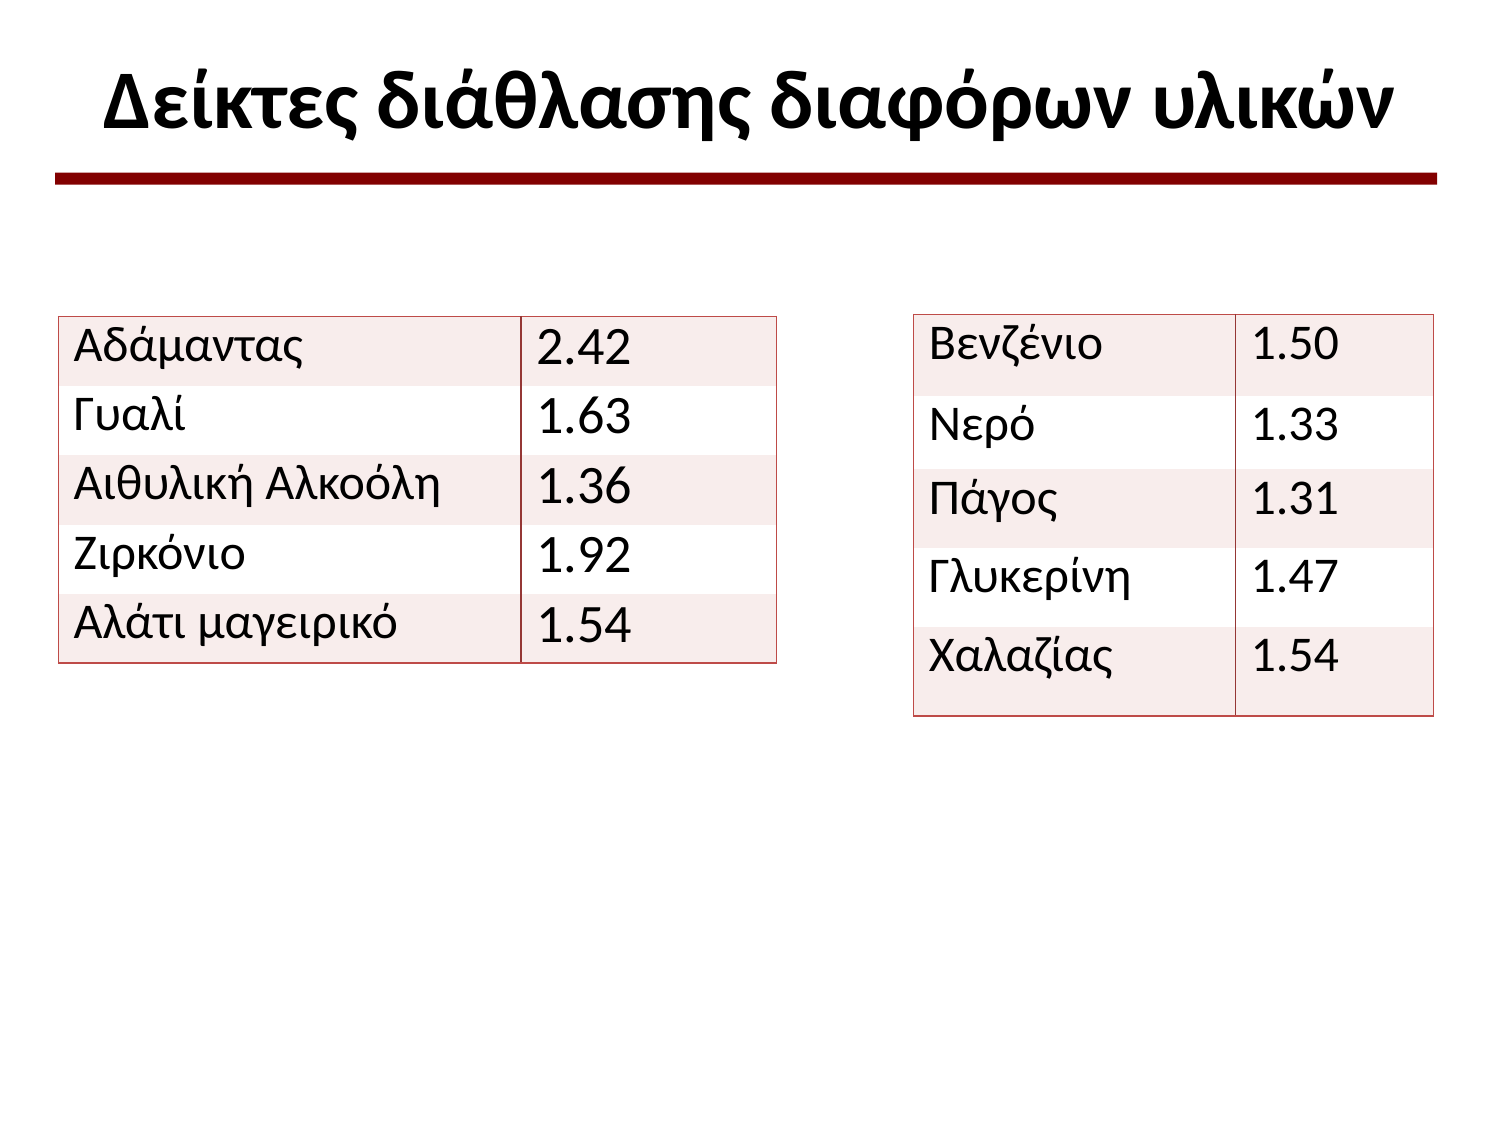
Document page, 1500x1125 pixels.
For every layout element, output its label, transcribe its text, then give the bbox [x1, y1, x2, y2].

title Δείκτες διάθλασης διαφόρων υλικών [0, 22, 1500, 169]
table_cell Χαλαζίας [914, 627, 1235, 715]
table_cell Αλάτι μαγειρικό [59, 594, 520, 662]
table_cell Πάγος [914, 469, 1235, 548]
table_cell 1.31 [1236, 469, 1433, 548]
table_header 1.50 [1236, 315, 1433, 396]
table_cell 1.54 [1236, 627, 1433, 715]
table_cell 1.54 [522, 594, 776, 662]
table_header Βενζένιο [914, 315, 1235, 396]
table_cell 1.47 [1236, 548, 1433, 627]
table_cell Ζιρκόνιο [59, 525, 520, 594]
table_cell Γλυκερίνη [914, 548, 1235, 627]
table_cell 1.36 [522, 455, 776, 525]
table_header 2.42 [522, 317, 776, 386]
table_cell 1.92 [522, 525, 776, 594]
table_cell Νερό [914, 396, 1235, 469]
text_box [53, 171, 1439, 187]
table_cell 1.33 [1236, 396, 1433, 469]
table_cell Γυαλί [59, 386, 520, 455]
table_cell Αιθυλική Αλκοόλη [59, 455, 520, 525]
table_cell 1.63 [522, 386, 776, 455]
table_header Αδάμαντας [59, 317, 520, 386]
